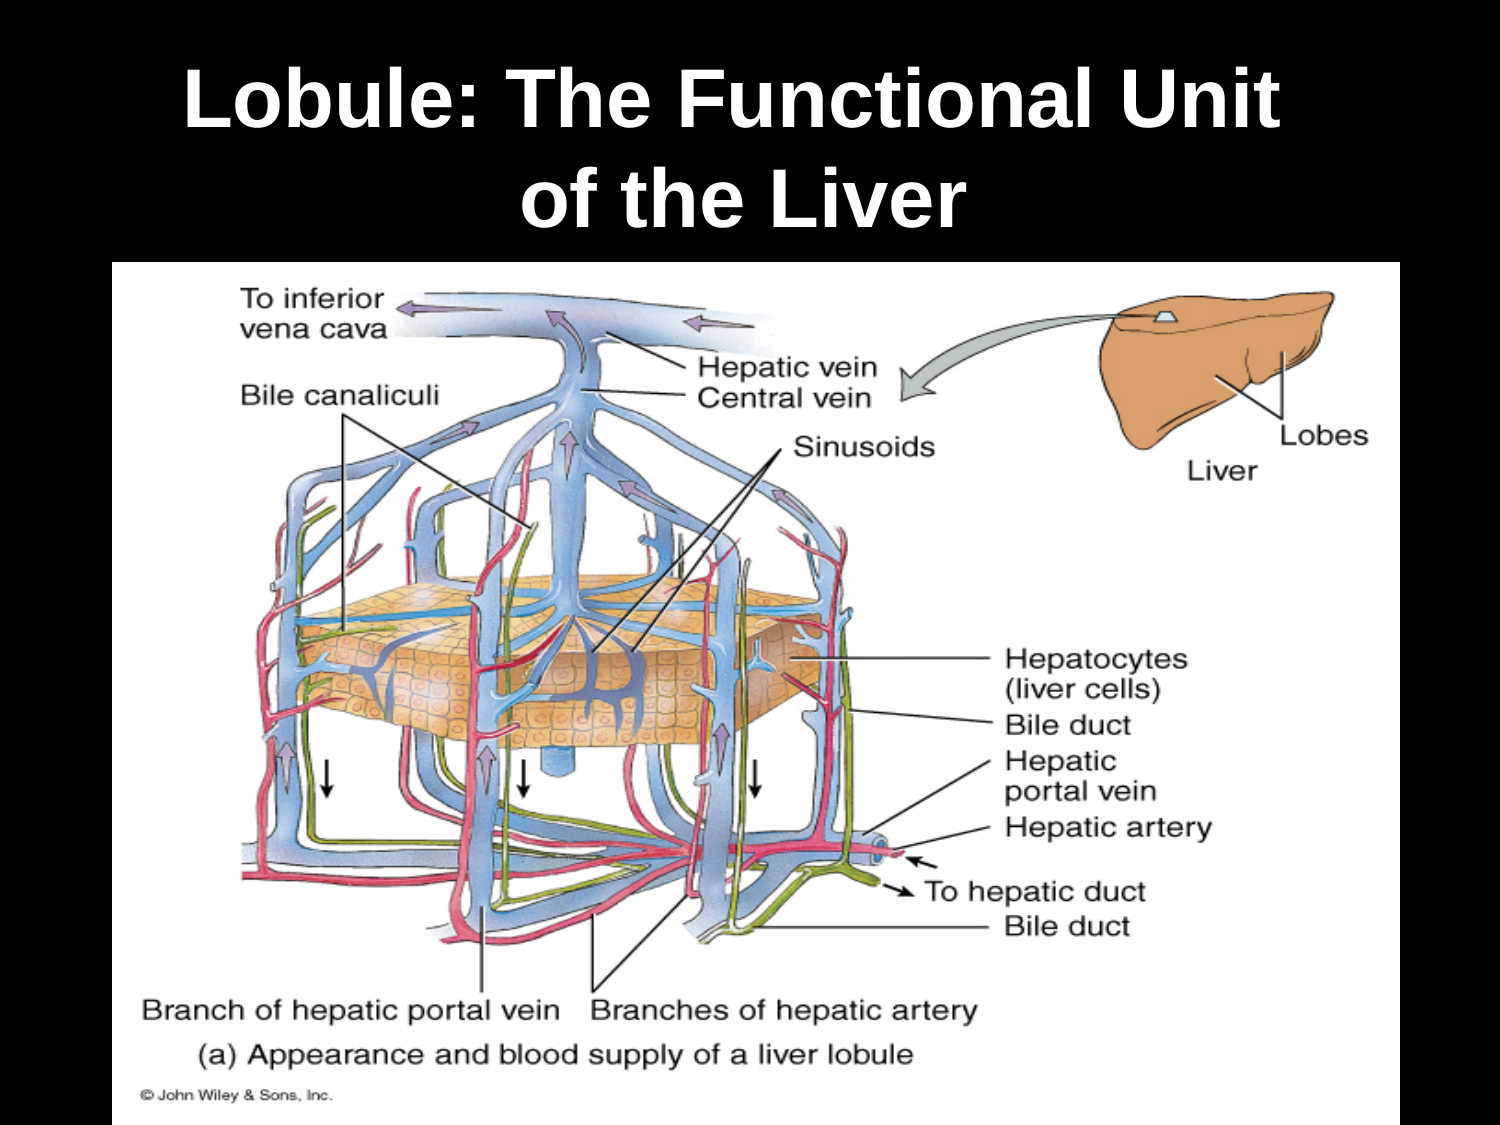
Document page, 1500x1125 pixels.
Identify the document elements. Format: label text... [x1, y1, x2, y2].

title Lobule: The Functional Unit of the Liver [37, 49, 1451, 238]
picture [112, 262, 1401, 1125]
